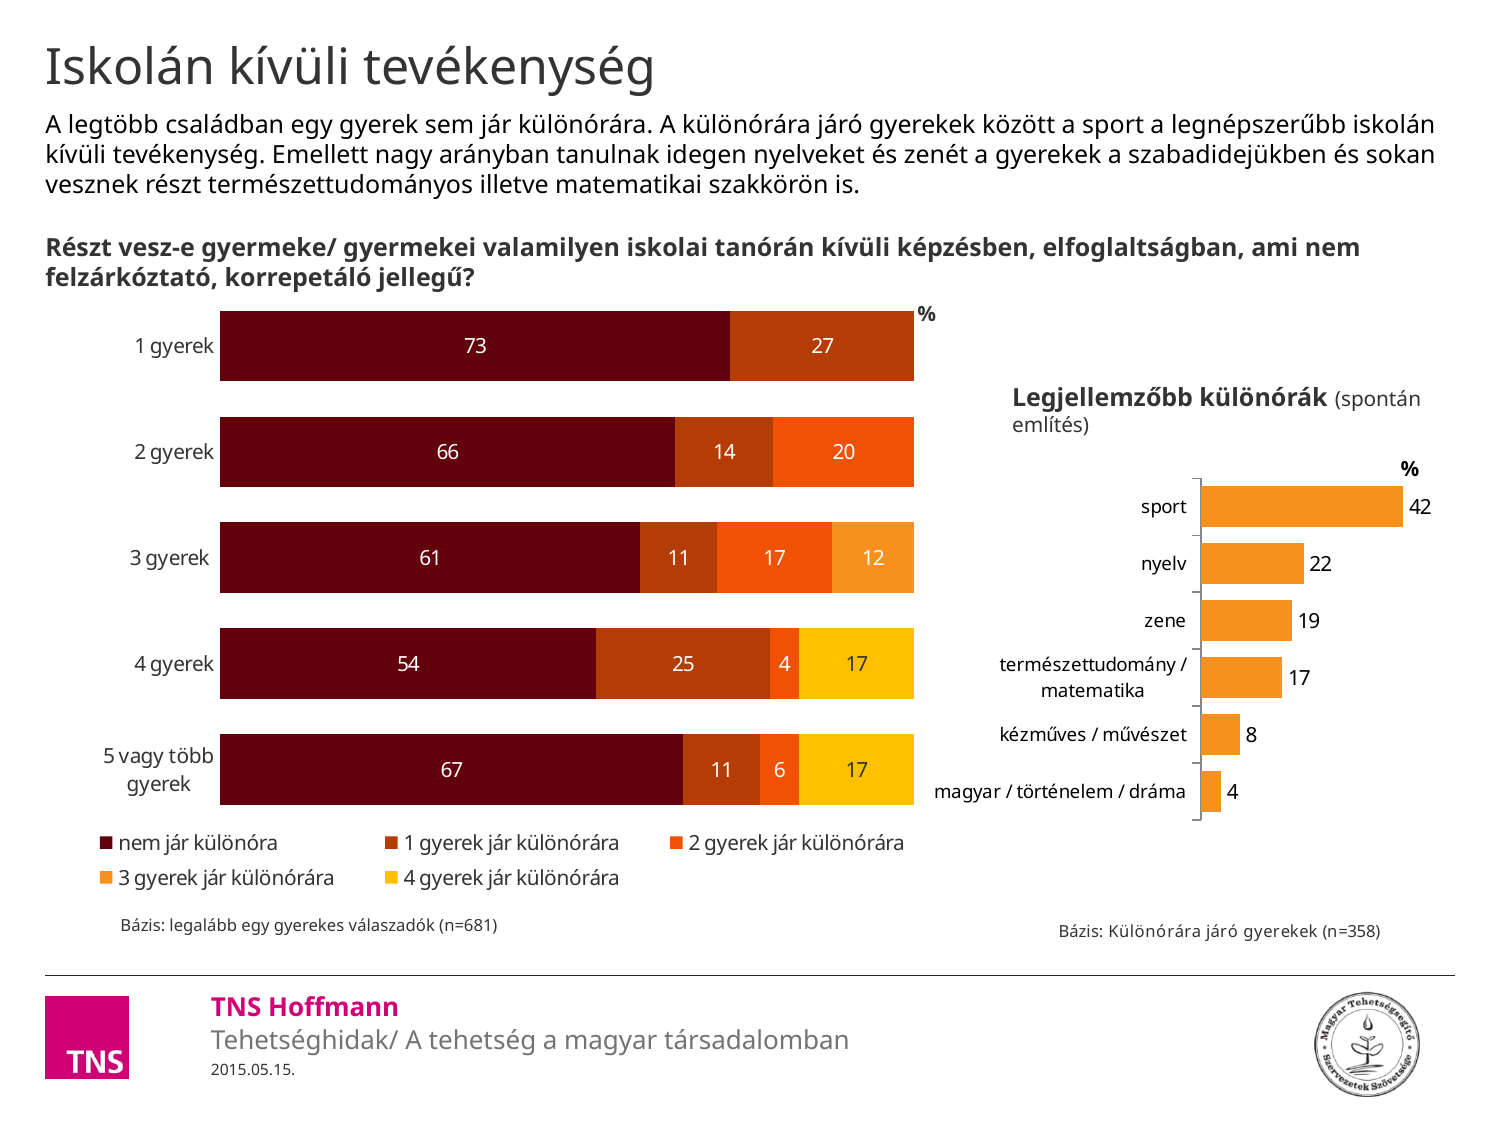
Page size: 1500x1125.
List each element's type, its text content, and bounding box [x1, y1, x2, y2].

picture [45, 996, 129, 1079]
list Részt vesz-e gyermeke/ gyermekei valamilyen iskolai tanórán kívüli képzésben, elfoglaltságban, ami nem felzárkóztató, korrepetáló jellegű? [0, 206, 1483, 321]
title Iskolán kívüli tevékenység [0, 0, 1500, 100]
chart [55, 210, 1496, 977]
text_box Bázis: legalább egy gyerekes válaszadók (n=681) [120, 919, 794, 935]
picture [1314, 991, 1420, 1097]
text_box A legtöbb családban egy gyerek sem jár különórára. A különórára járó gyerekek között a sport a legnépszerűbb iskolán kívüli tevékenység. Emellett nagy arányban tanulnak idegen nyelveket és zenét a gyerekek a szabadidejükben és sokan vesznek részt természettudományos illetve matematikai szakkörön is. [0, 100, 1500, 206]
